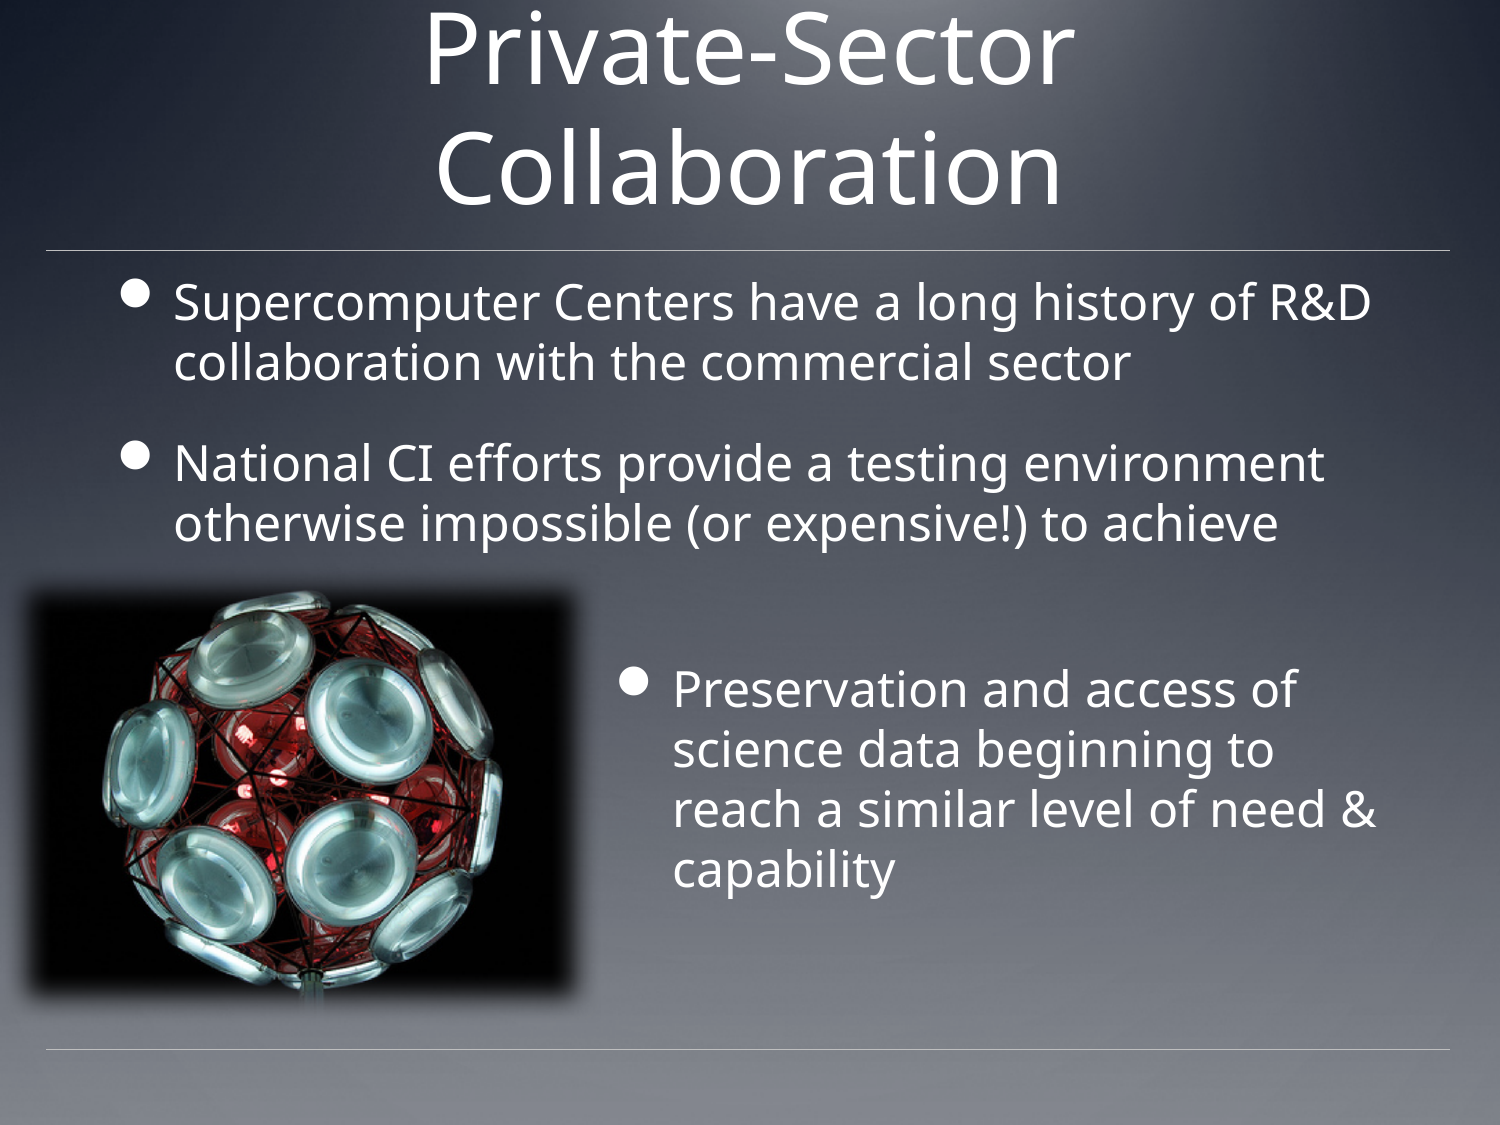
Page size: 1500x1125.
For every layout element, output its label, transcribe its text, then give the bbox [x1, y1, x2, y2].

list Supercomputer Centers have a long history of R&D collaboration with the commercial sector National CI efforts provide a testing environment otherwise impossible (or expensive!) to achieve [101, 262, 1395, 601]
title Private-Sector Collaboration [104, 17, 1395, 233]
text_box Preservation and access of science data beginning to reach a similar level of need & capability [603, 649, 1394, 905]
picture [0, 561, 603, 1026]
